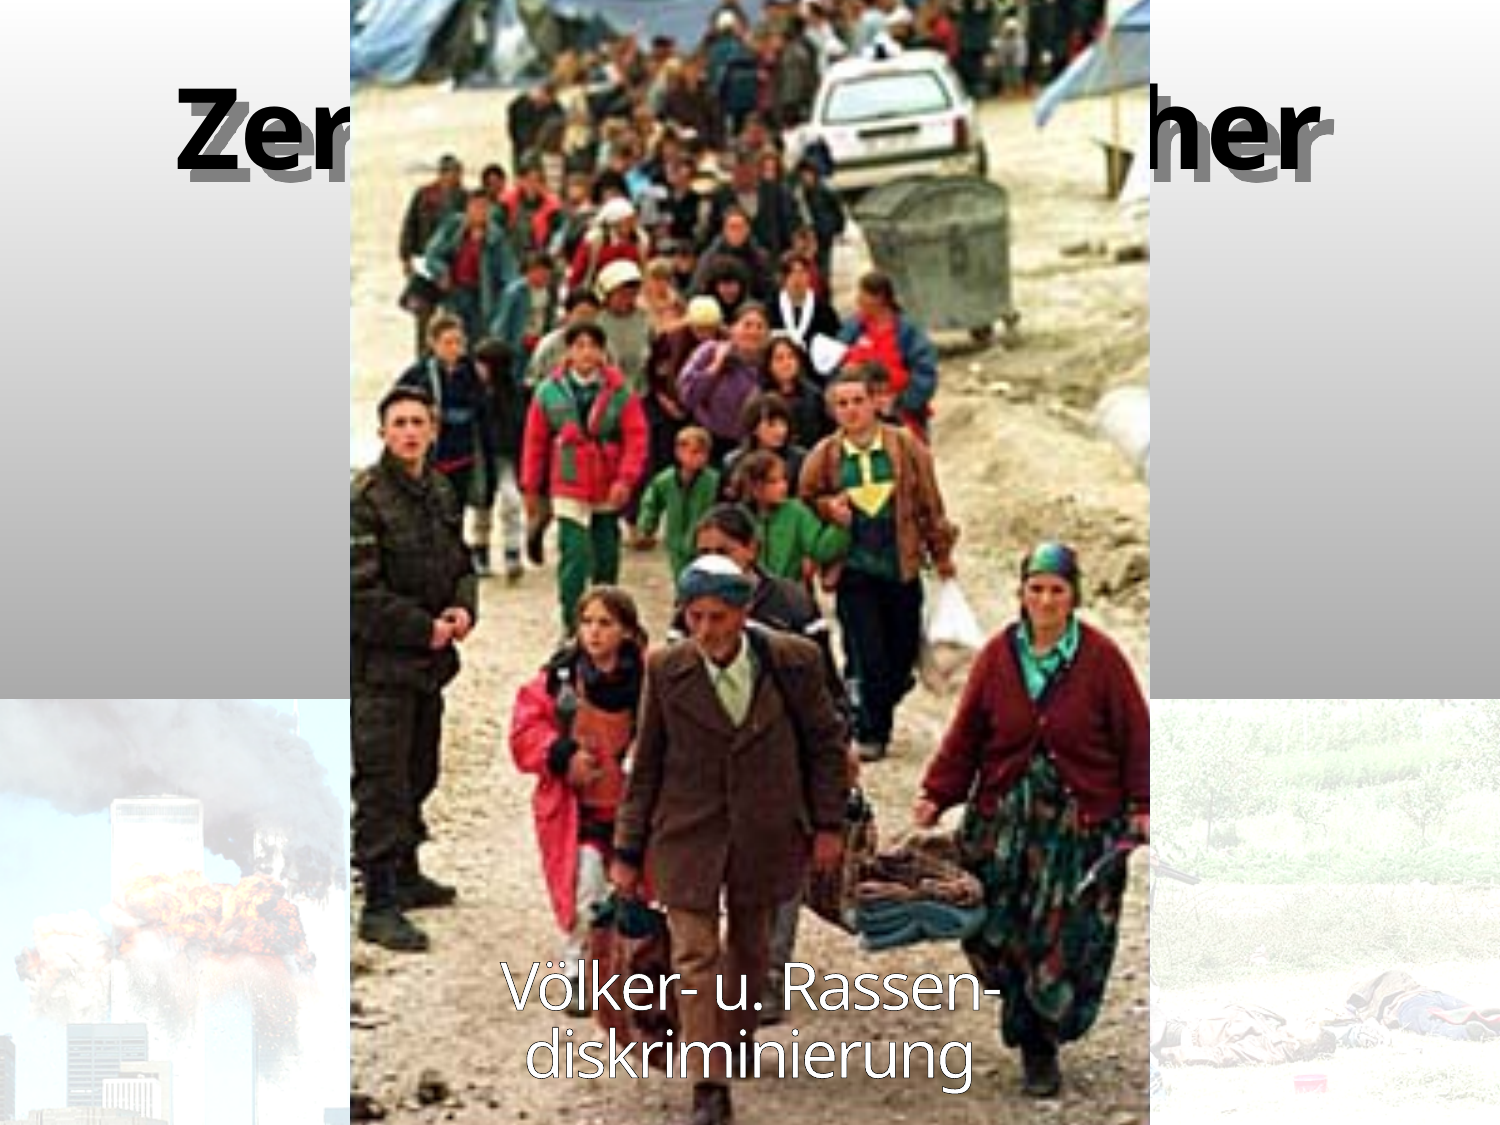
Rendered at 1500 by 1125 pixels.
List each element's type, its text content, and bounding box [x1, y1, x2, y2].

picture [0, 0, 1500, 1125]
text_box Zerfall menschlicher Beziehungen [1154, 49, 1438, 335]
text_box Zerfall menschlicher Beziehungen [62, 49, 344, 335]
